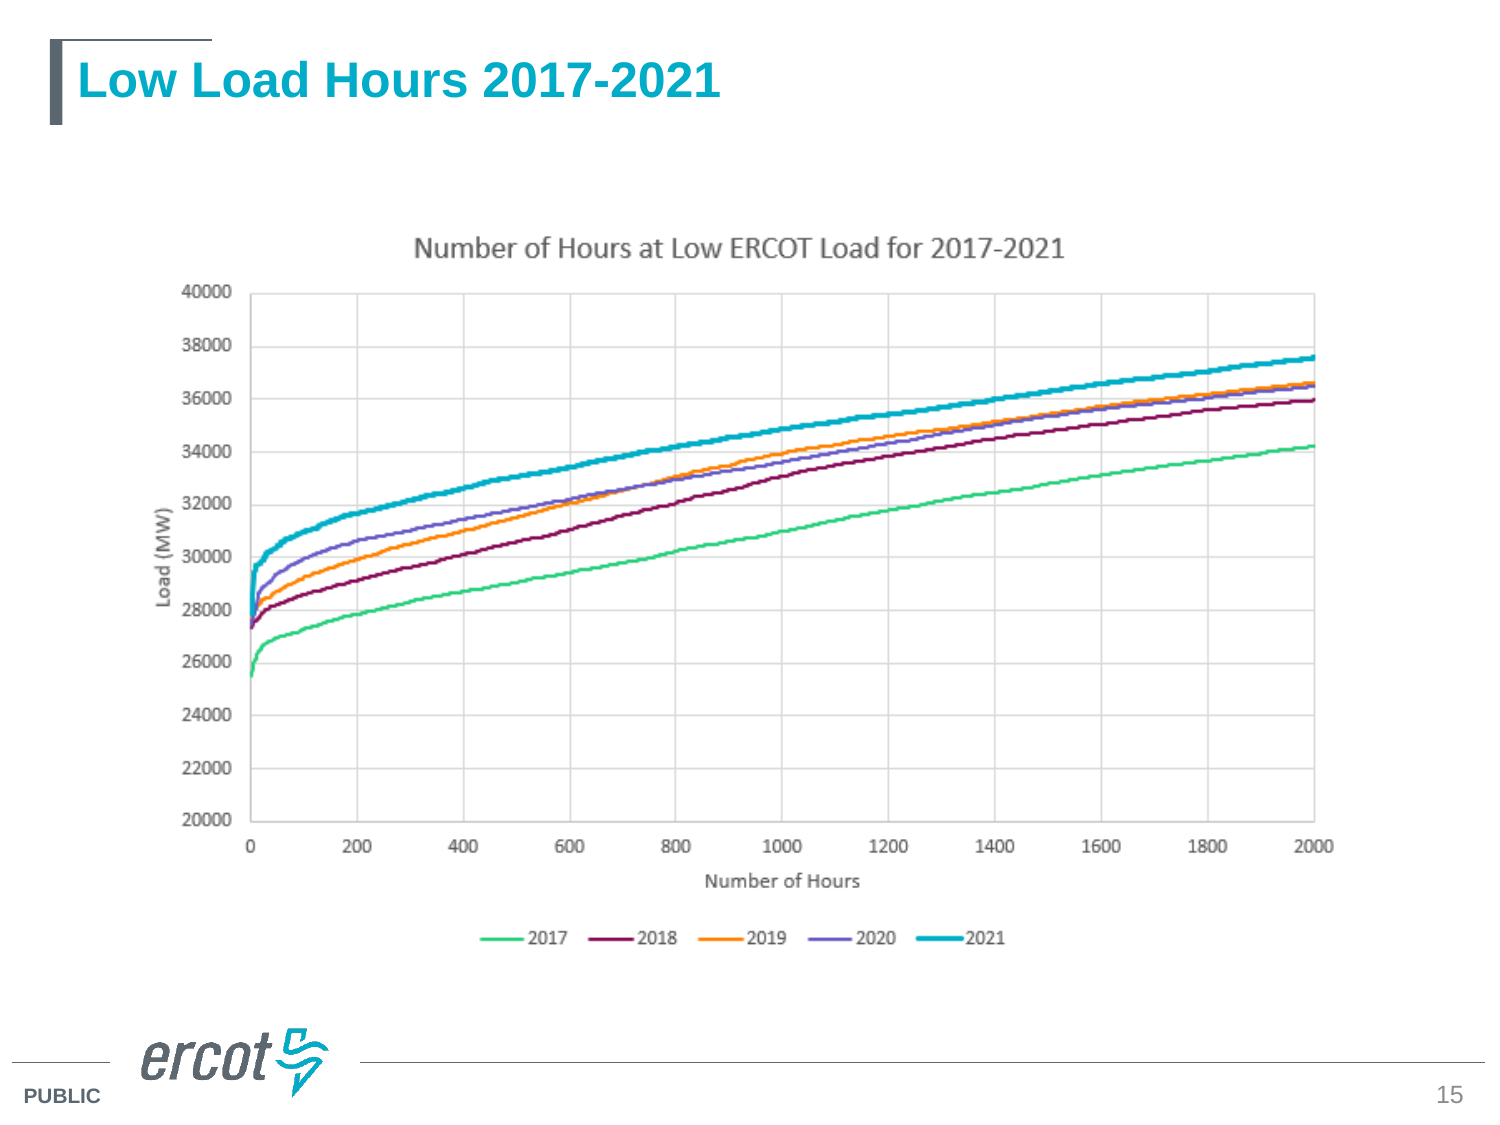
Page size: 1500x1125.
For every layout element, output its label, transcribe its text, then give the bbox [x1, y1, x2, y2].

picture [137, 1024, 332, 1100]
slide_number 15 [1412, 1076, 1488, 1112]
title Low Load Hours 2017-2021 [62, 39, 1450, 228]
picture [132, 224, 1345, 963]
